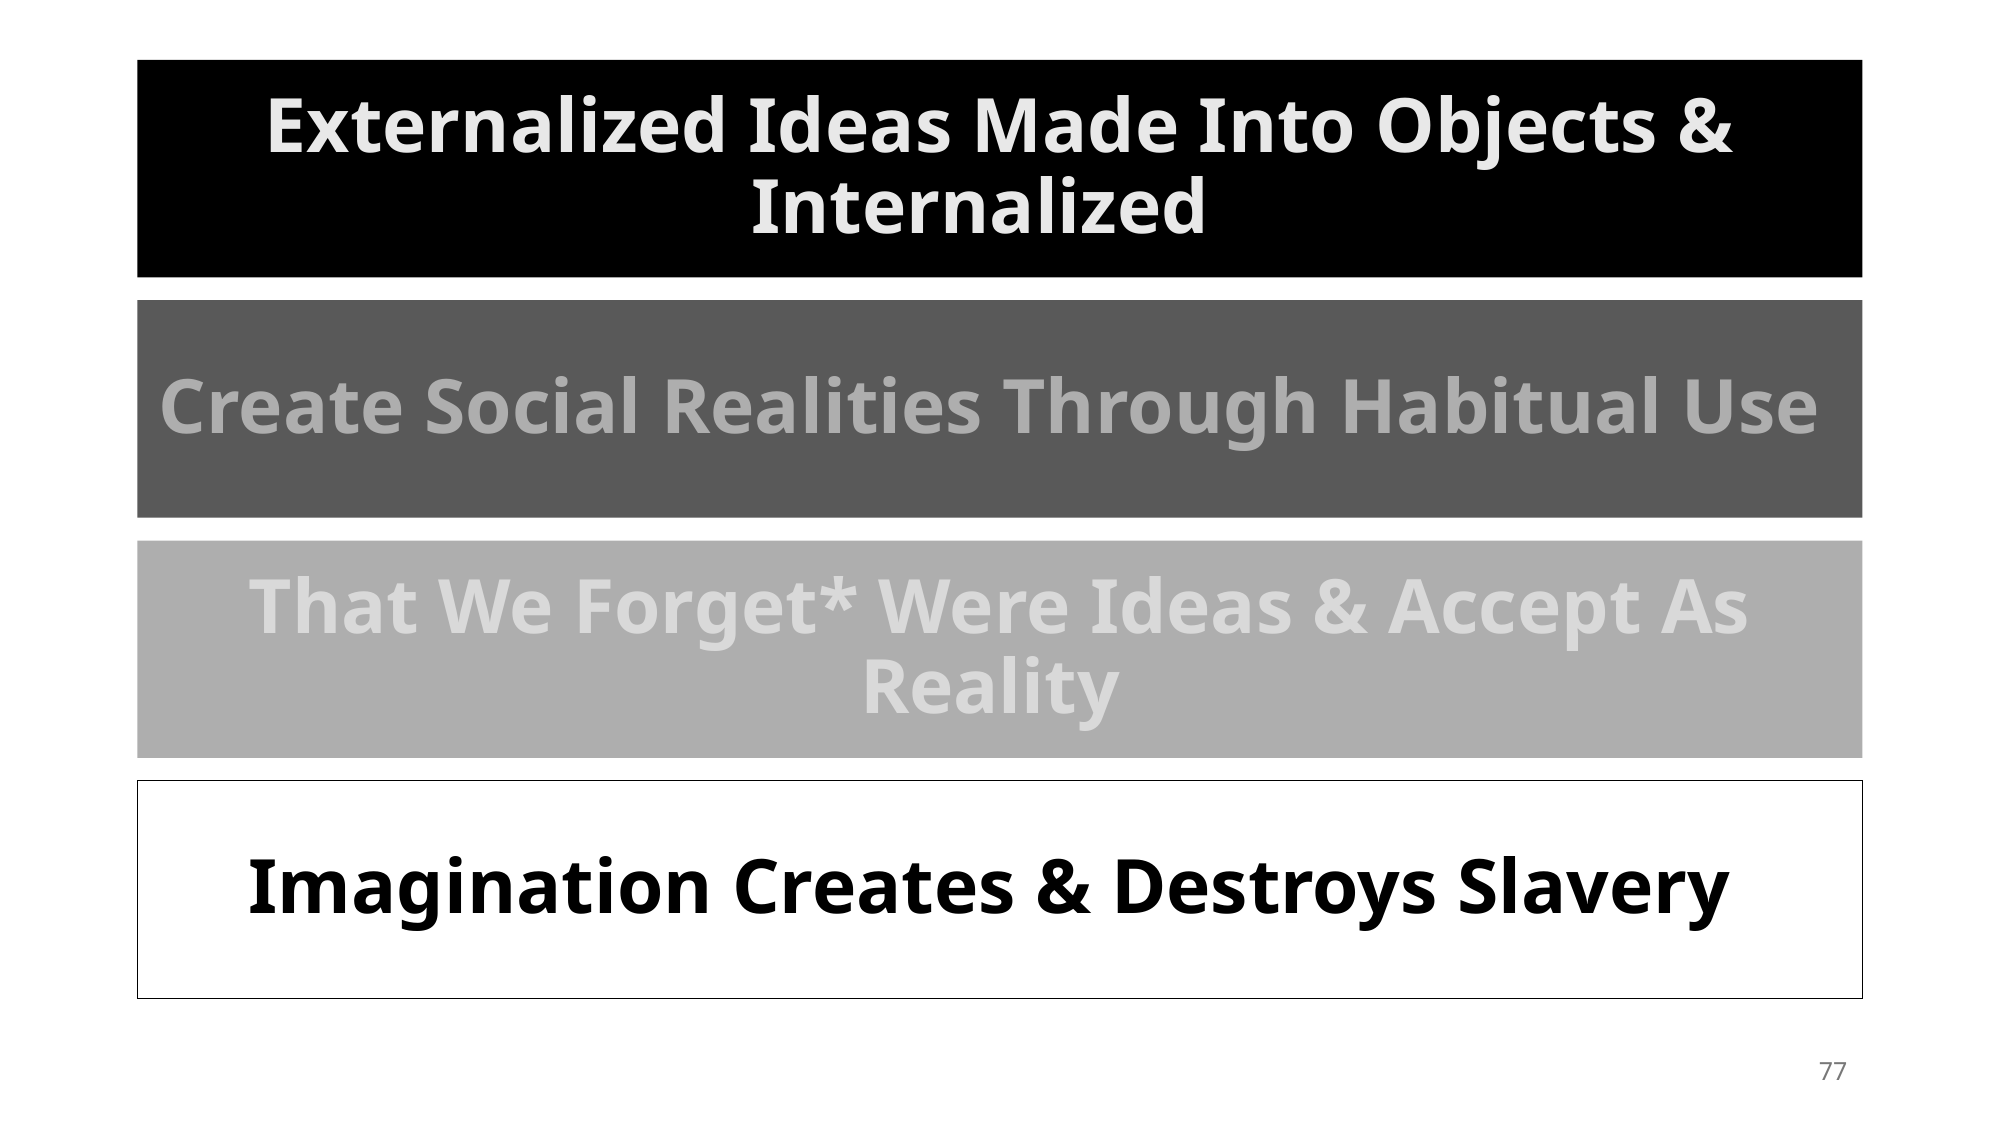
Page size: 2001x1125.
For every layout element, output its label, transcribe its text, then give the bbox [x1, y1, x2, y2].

text_box That We Forget* Were Ideas & Accept As Reality [137, 540, 1863, 758]
text_box Imagination Creates & Destroys Slavery [137, 780, 1863, 999]
slide_number 77 [1412, 1042, 1863, 1103]
title Externalized Ideas Made Into Objects & Internalized [137, 59, 1863, 278]
text_box Create Social Realities Through Habitual Use [137, 300, 1863, 518]
